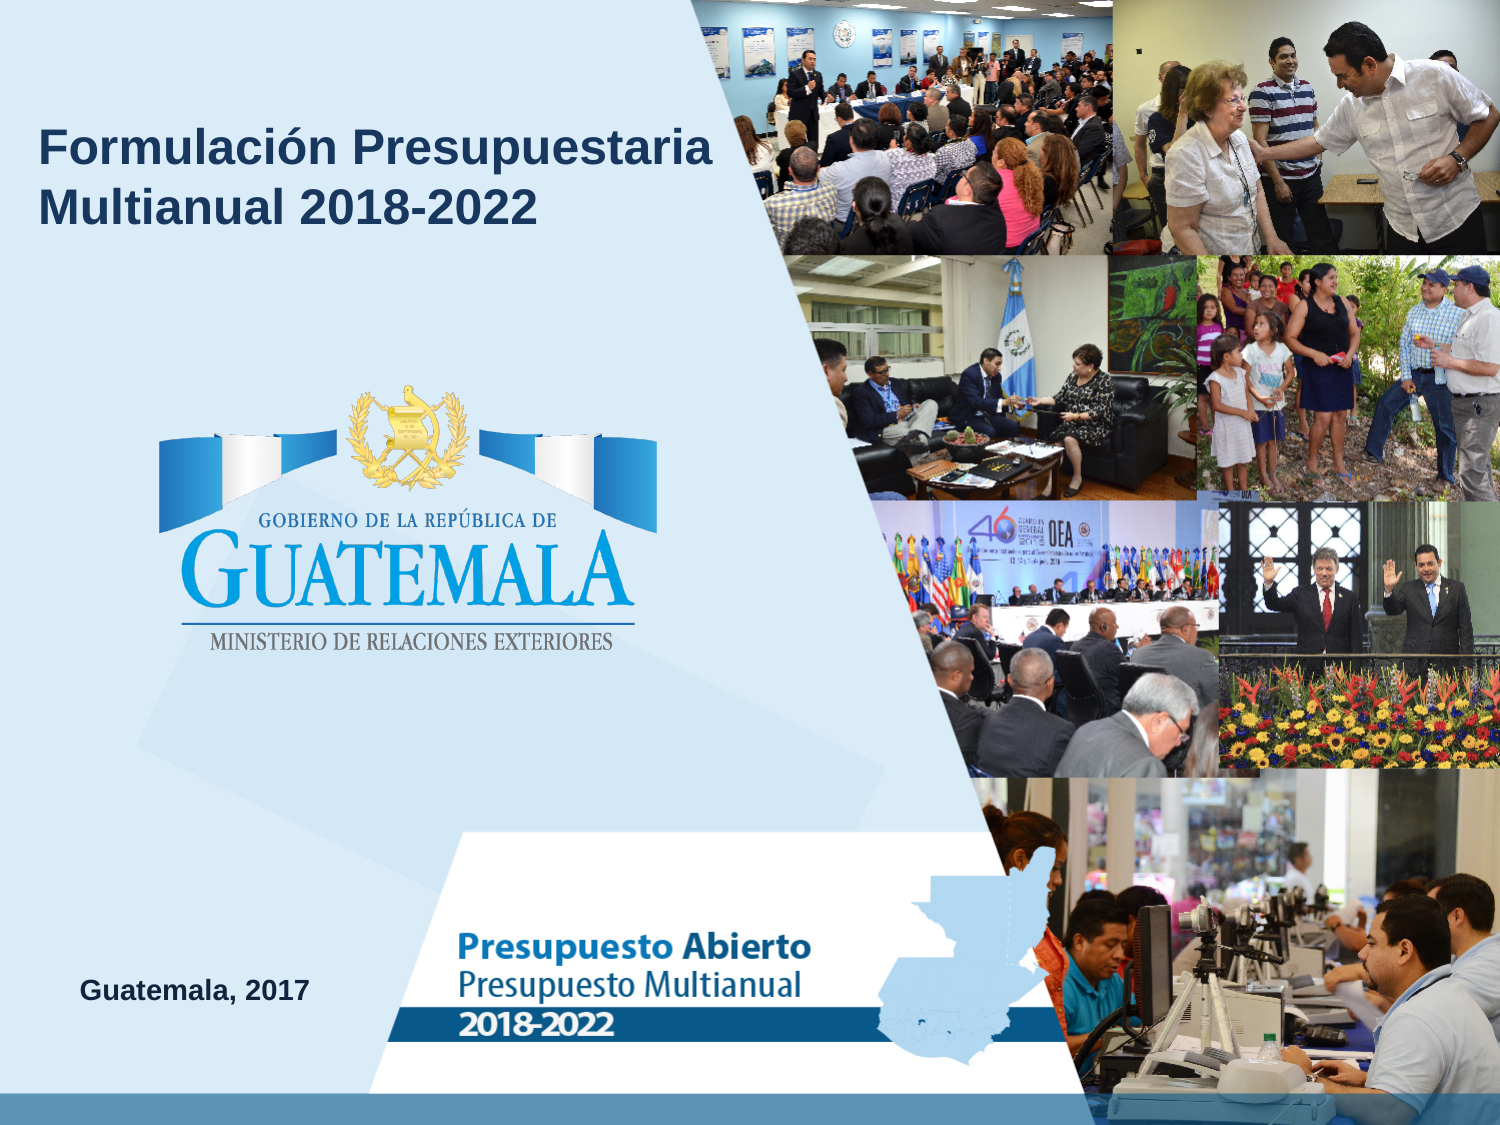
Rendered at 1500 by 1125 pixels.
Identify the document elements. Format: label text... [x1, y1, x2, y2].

text_box Guatemala, 2017 [64, 964, 367, 1014]
text_box Formulación Presupuestaria Multianual 2018-2022 [21, 90, 864, 259]
picture [0, 0, 1500, 1125]
